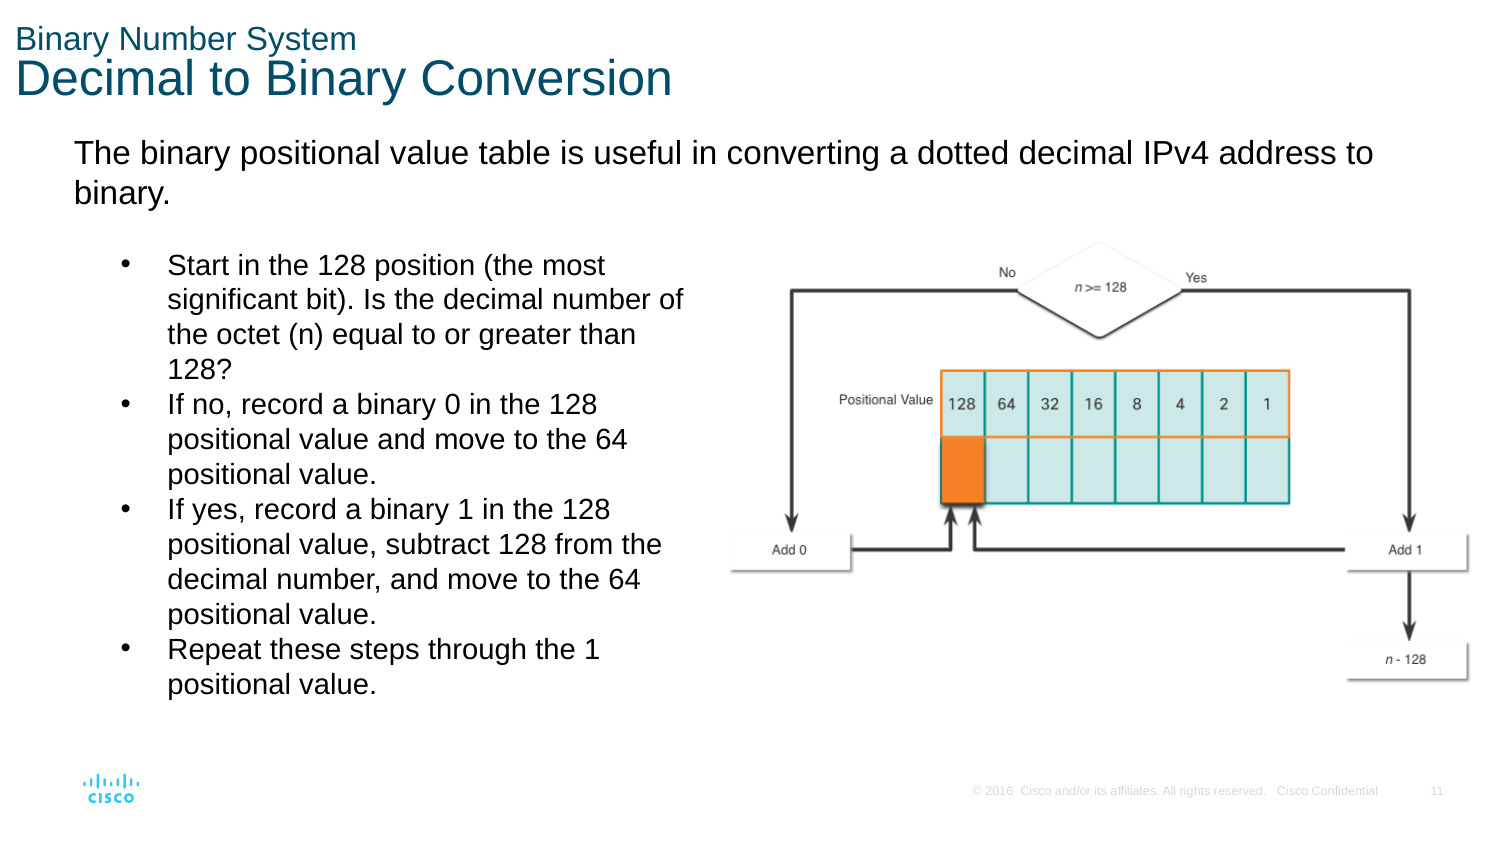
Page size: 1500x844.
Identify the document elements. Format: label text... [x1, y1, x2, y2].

picture [710, 226, 1479, 688]
title Binary Number System Decimal to Binary Conversion [0, 5, 1369, 126]
list The binary positional value table is useful in converting a dotted decimal IPv4 address to binary. [58, 123, 1399, 225]
text_box Start in the 128 position (the most significant bit). Is the decimal number of the octet (n) equal to or greater than 128? If no, record a binary 0 in the 128 positional value and move to the 64 positional value. If yes, record a binary 1 in the 128 positional value, subtract 128 from the decimal number, and move to the 64 positional value. Repeat these steps through the 1 positional value. [81, 238, 711, 708]
